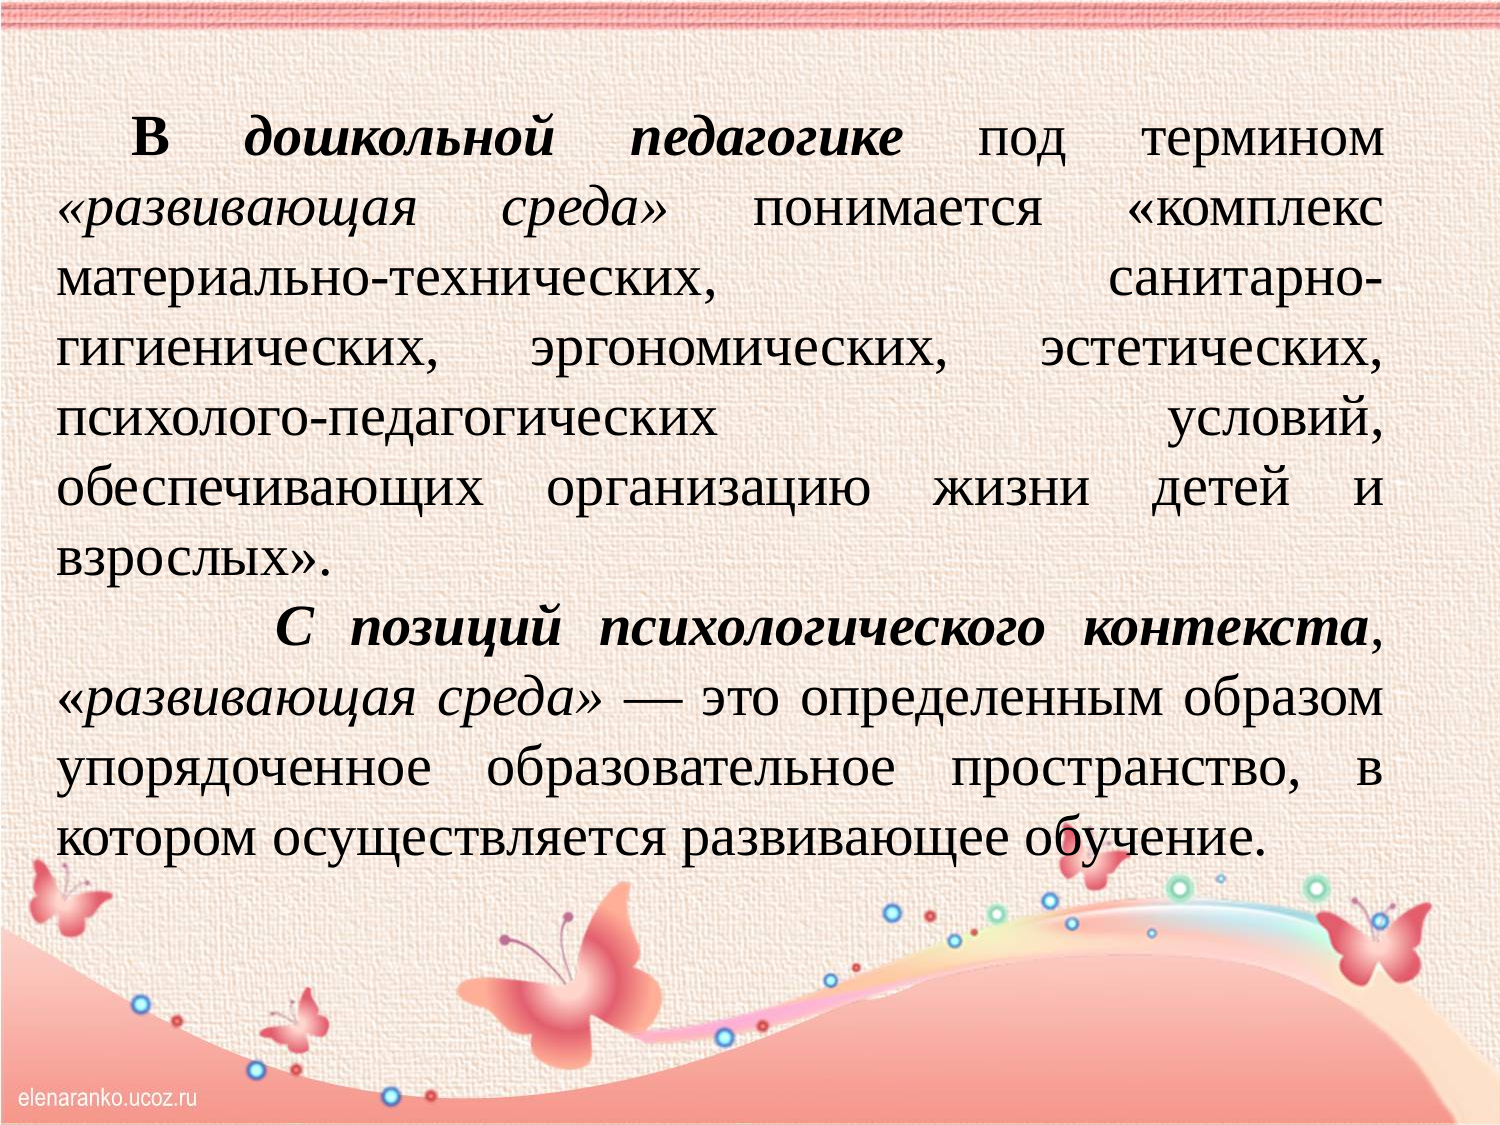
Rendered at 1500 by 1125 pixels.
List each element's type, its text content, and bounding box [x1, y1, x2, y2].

picture [0, 0, 1500, 1125]
text_box В дошкольной педагогике под термином «развивающая среда» понимается «комплекс материально-технических, санитарно-гигиенических, эргономических, эстетических, психолого-педагогических условий, обеспечивающих организацию жизни детей и взрослых». С позиций психологического контекста, «развивающая среда» — это определенным образом упорядоченное образовательное пространство, в котором осуществляется развивающее обучение. [41, 90, 1400, 875]
